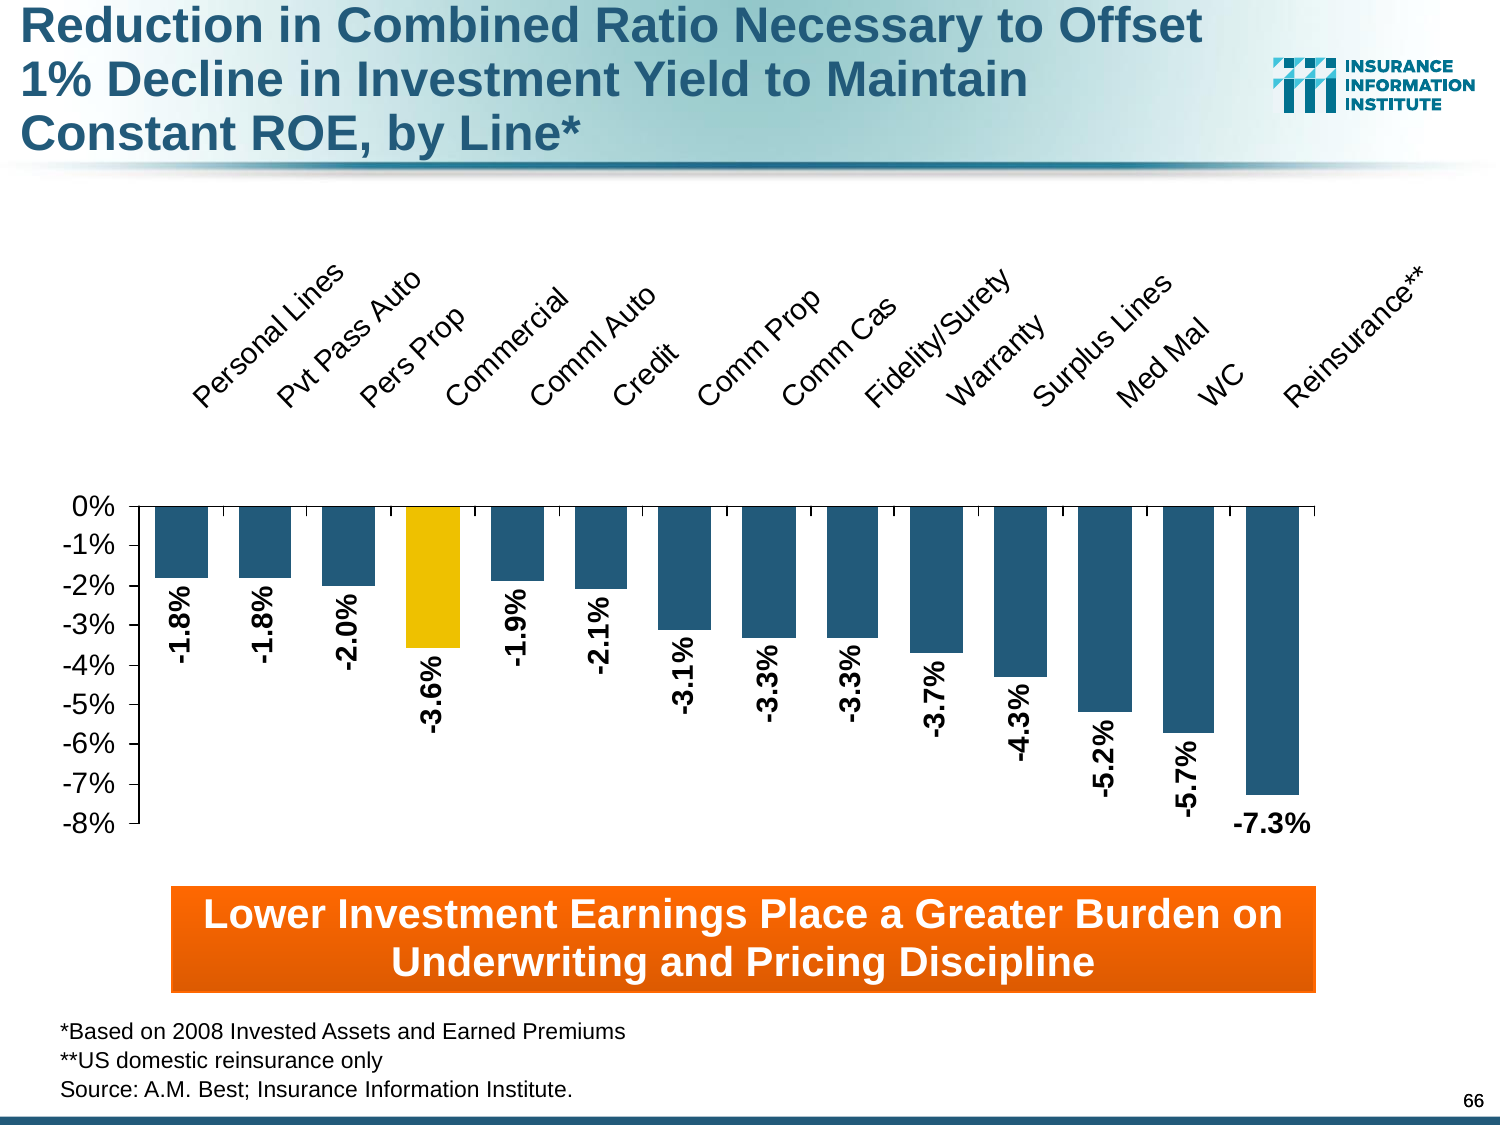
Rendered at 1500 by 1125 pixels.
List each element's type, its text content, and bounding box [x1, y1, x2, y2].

text_box Lower Investment Earnings Place a Greater Burden on Underwriting and Pricing Discipline [172, 887, 1315, 993]
slide_number 66 [1410, 1091, 1485, 1112]
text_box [49, 237, 1465, 857]
text_box *Based on 2008 Invested Assets and Earned Premiums **US domestic reinsurance only Source: A.M. Best; Insurance Information Institute. [0, 1021, 1242, 1125]
picture [0, 0, 1500, 189]
text_box Reduction in Combined Ratio Necessary to Offset 1% Decline in Investment Yield to Maintain Constant ROE, by Line* [5, 0, 1220, 134]
